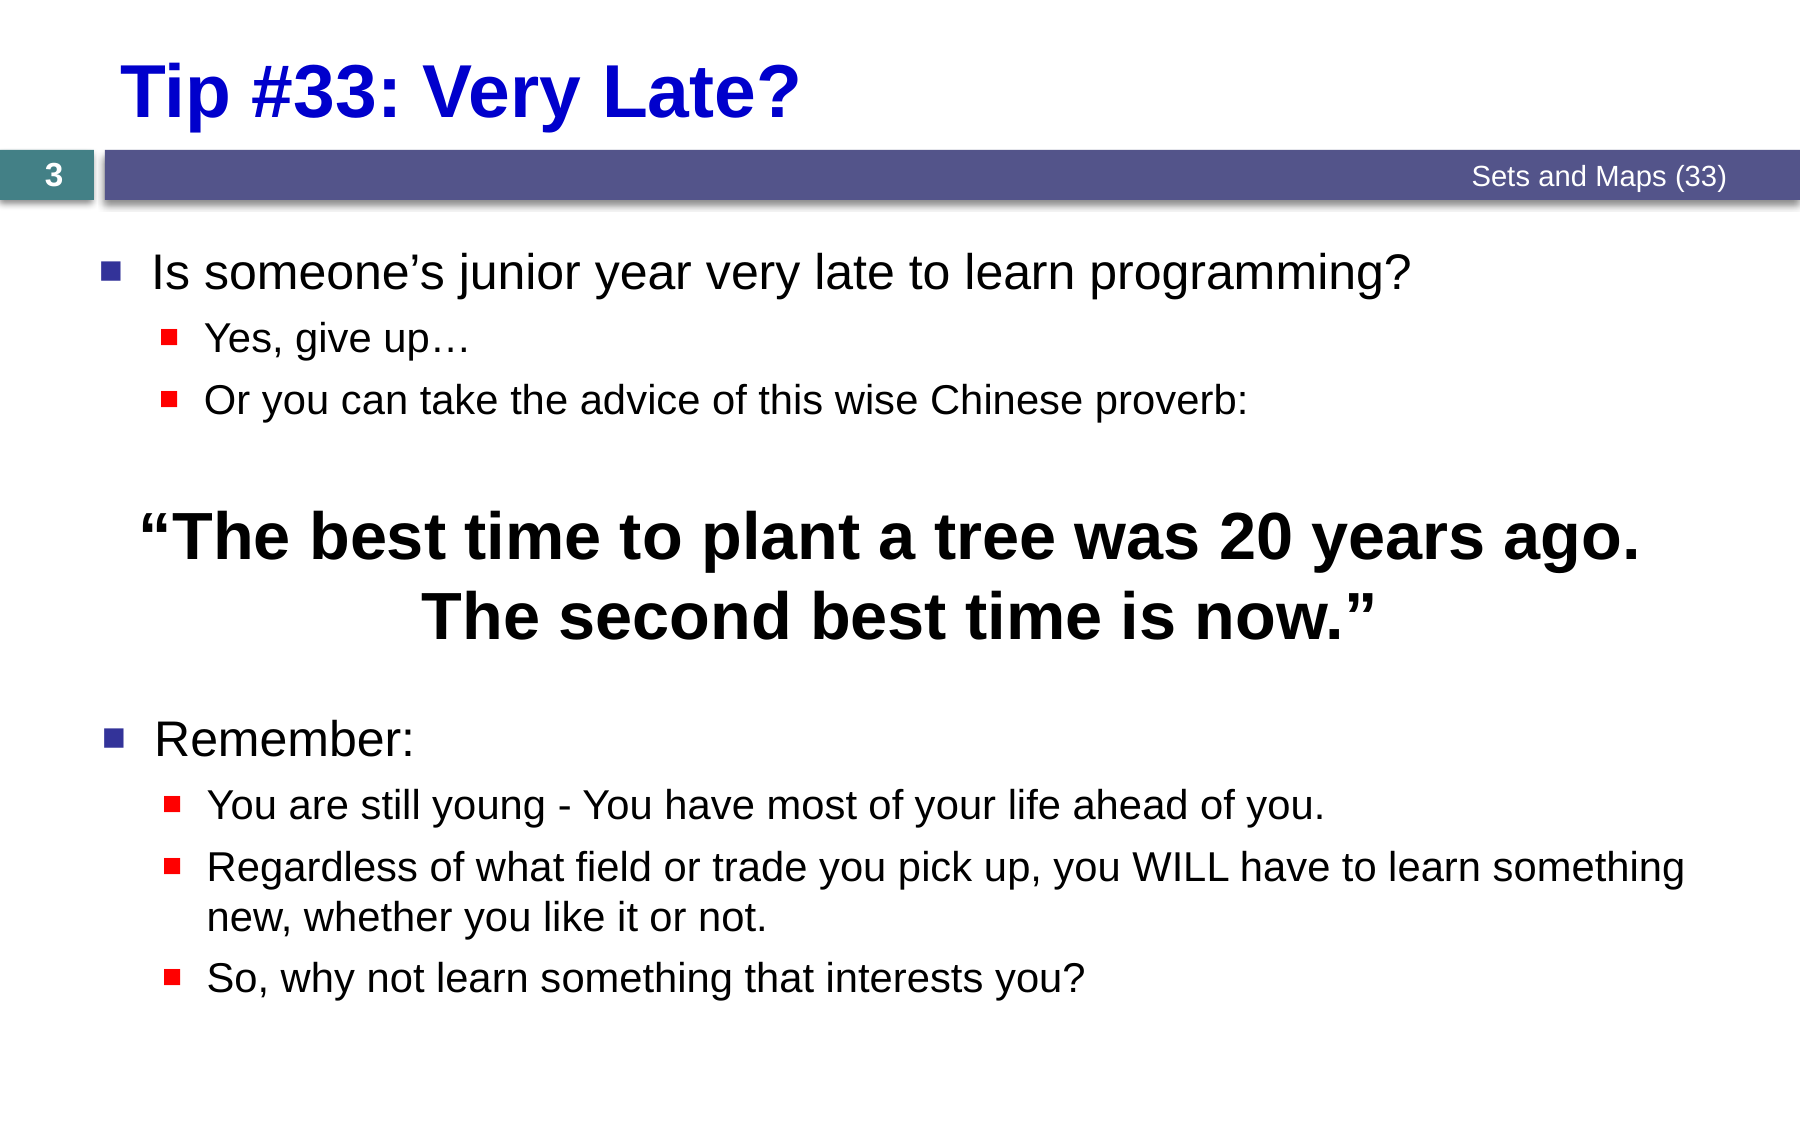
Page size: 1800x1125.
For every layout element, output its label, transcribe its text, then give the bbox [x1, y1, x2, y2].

text_box “The best time to plant a tree was 20 years ago. The second best time is now.” [123, 485, 1676, 660]
text_box Remember: You are still young - You have most of your life ahead of you. Regardless of what field or trade you pick up, you WILL have to learn something new, whether you like it or not. So, why not learn something that interests you? [86, 699, 1743, 987]
slide_number 3 [0, 150, 108, 196]
list Is someone’s junior year very late to learn programming? Yes, give up… Or you can take the advice of this wise Chinese proverb: [83, 231, 1618, 520]
footer Sets and Maps (33) [675, 149, 1743, 202]
title Tip #33: Very Late? [105, 27, 1743, 149]
